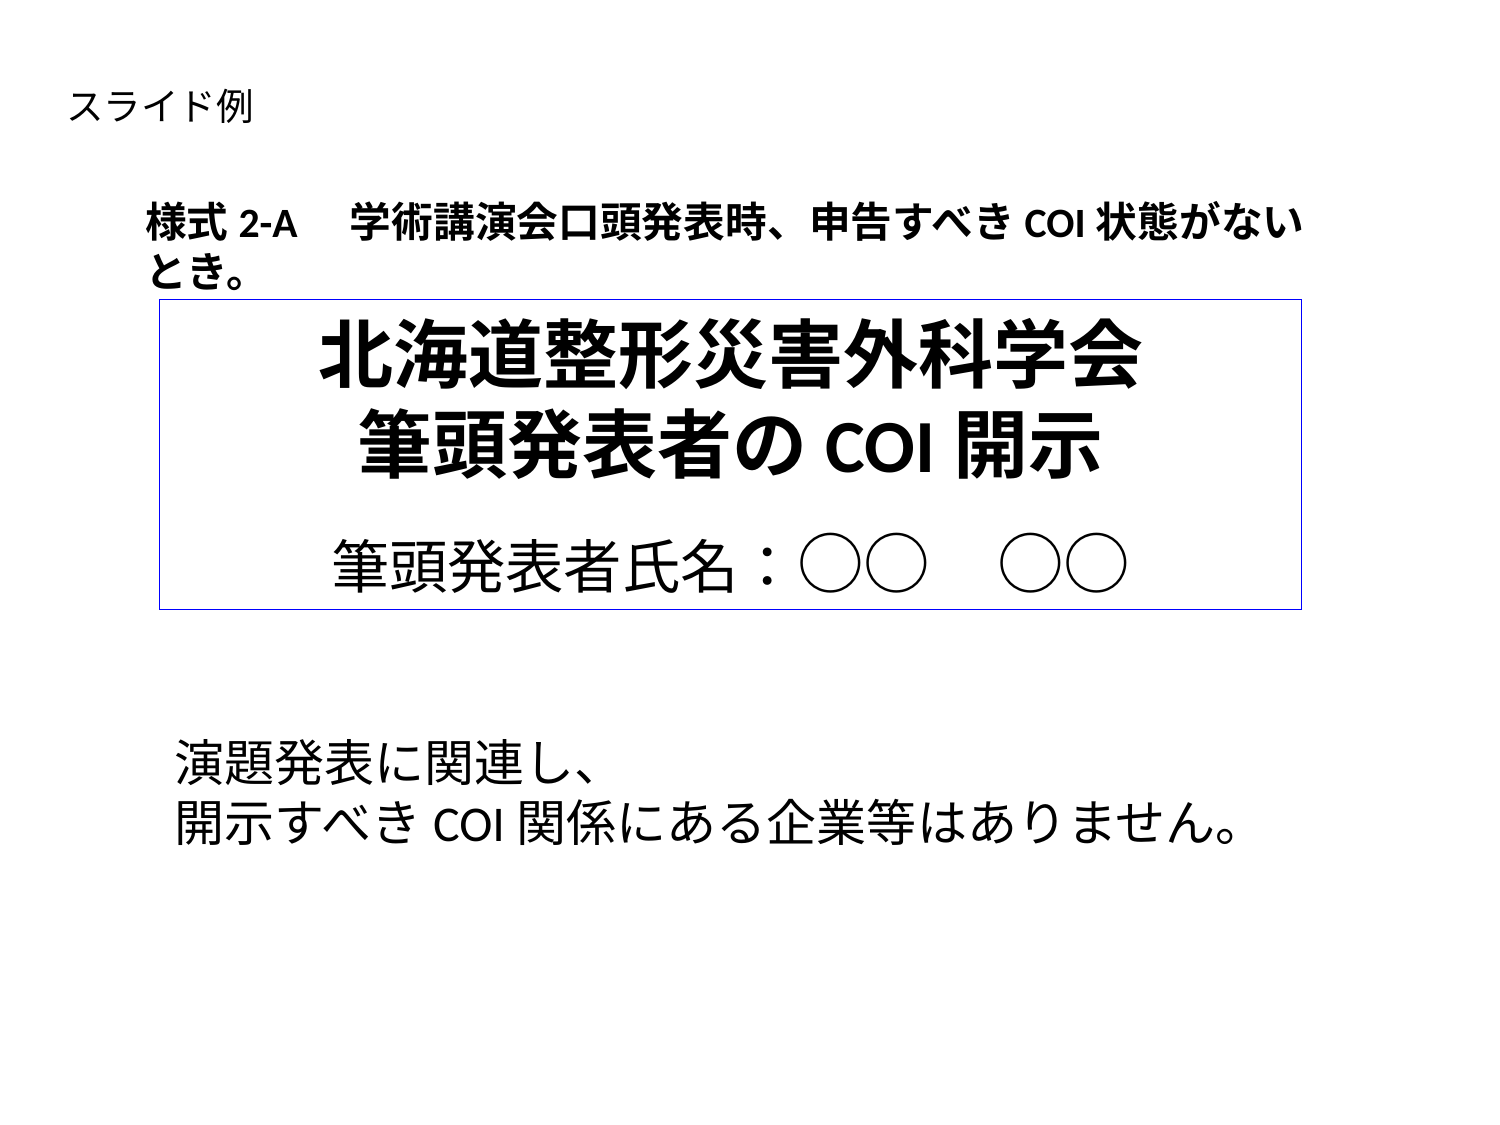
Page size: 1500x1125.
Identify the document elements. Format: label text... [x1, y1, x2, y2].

text_box スライド例 [51, 75, 269, 135]
text_box 演題発表に関連し、 開示すべきCOI関係にある企業等はありません。 [159, 723, 1368, 904]
text_box 様式2-A 学術講演会口頭発表時、申告すべきCOI状態がないとき。 [130, 188, 1354, 349]
text_box 北海道整形災害外科学会 筆頭発表者のCOI開示 筆頭発表者氏名：○○ ○○ [159, 349, 1302, 610]
